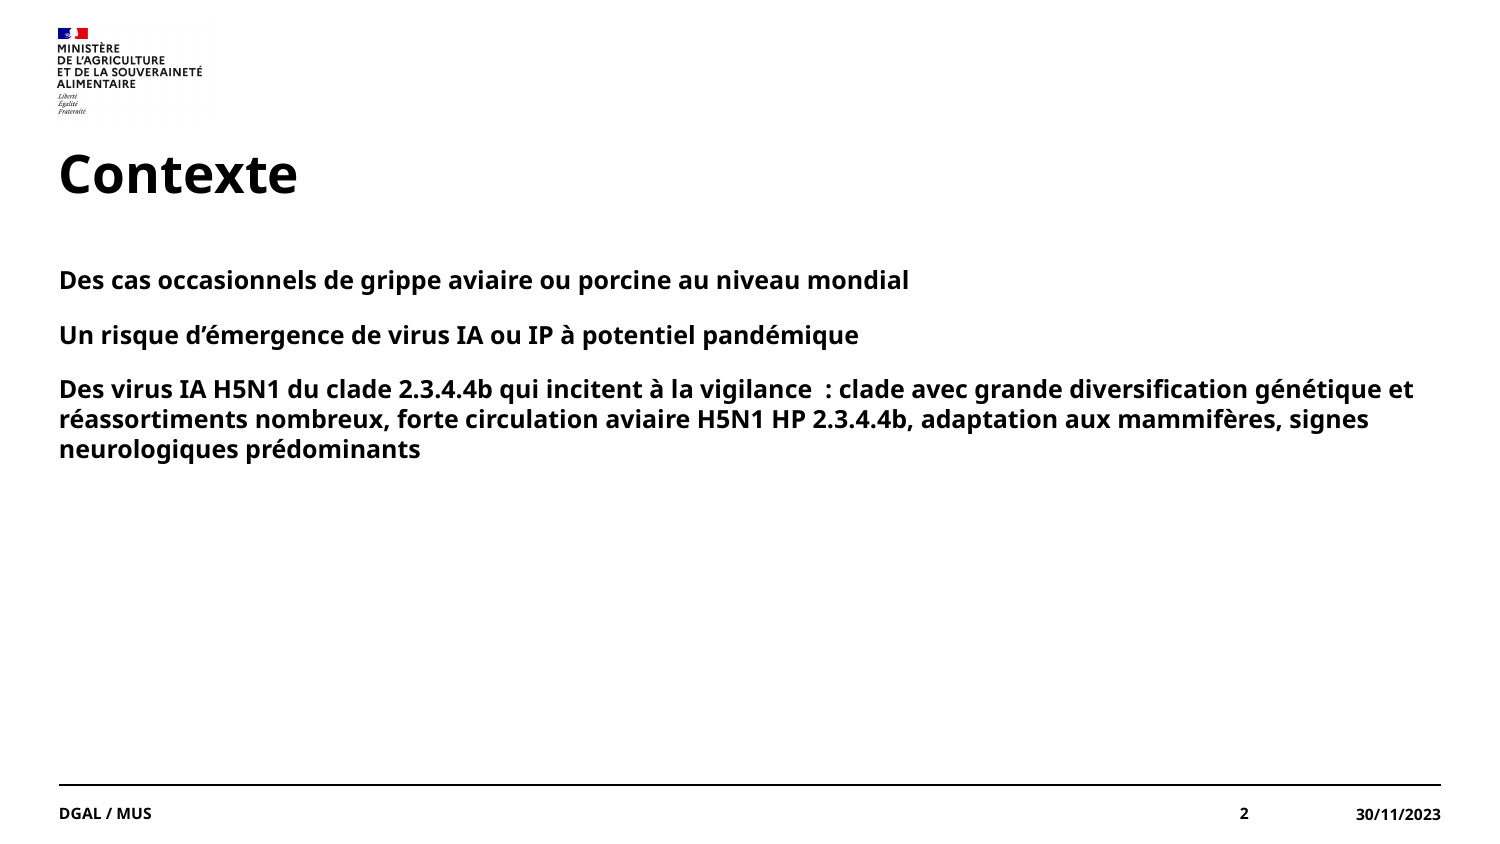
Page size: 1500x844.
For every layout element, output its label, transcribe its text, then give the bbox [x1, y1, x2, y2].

footer DGAL / MUS [59, 784, 1027, 844]
list Des cas occasionnels de grippe aviaire ou porcine au niveau mondial Un risque d’émergence de virus IA ou IP à potentiel pandémique Des virus IA H5N1 du clade 2.3.4.4b qui incitent à la vigilance : clade avec grande diversification génétique et réassortiments nombreux, forte circulation aviaire H5N1 HP 2.3.4.4b, adaptation aux mammifères, signes neurologiques prédominants [59, 264, 1441, 680]
picture [47, 17, 213, 124]
title Contexte [59, 147, 1441, 264]
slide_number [1249, 784, 1441, 844]
slide_number 2 [1027, 784, 1249, 844]
